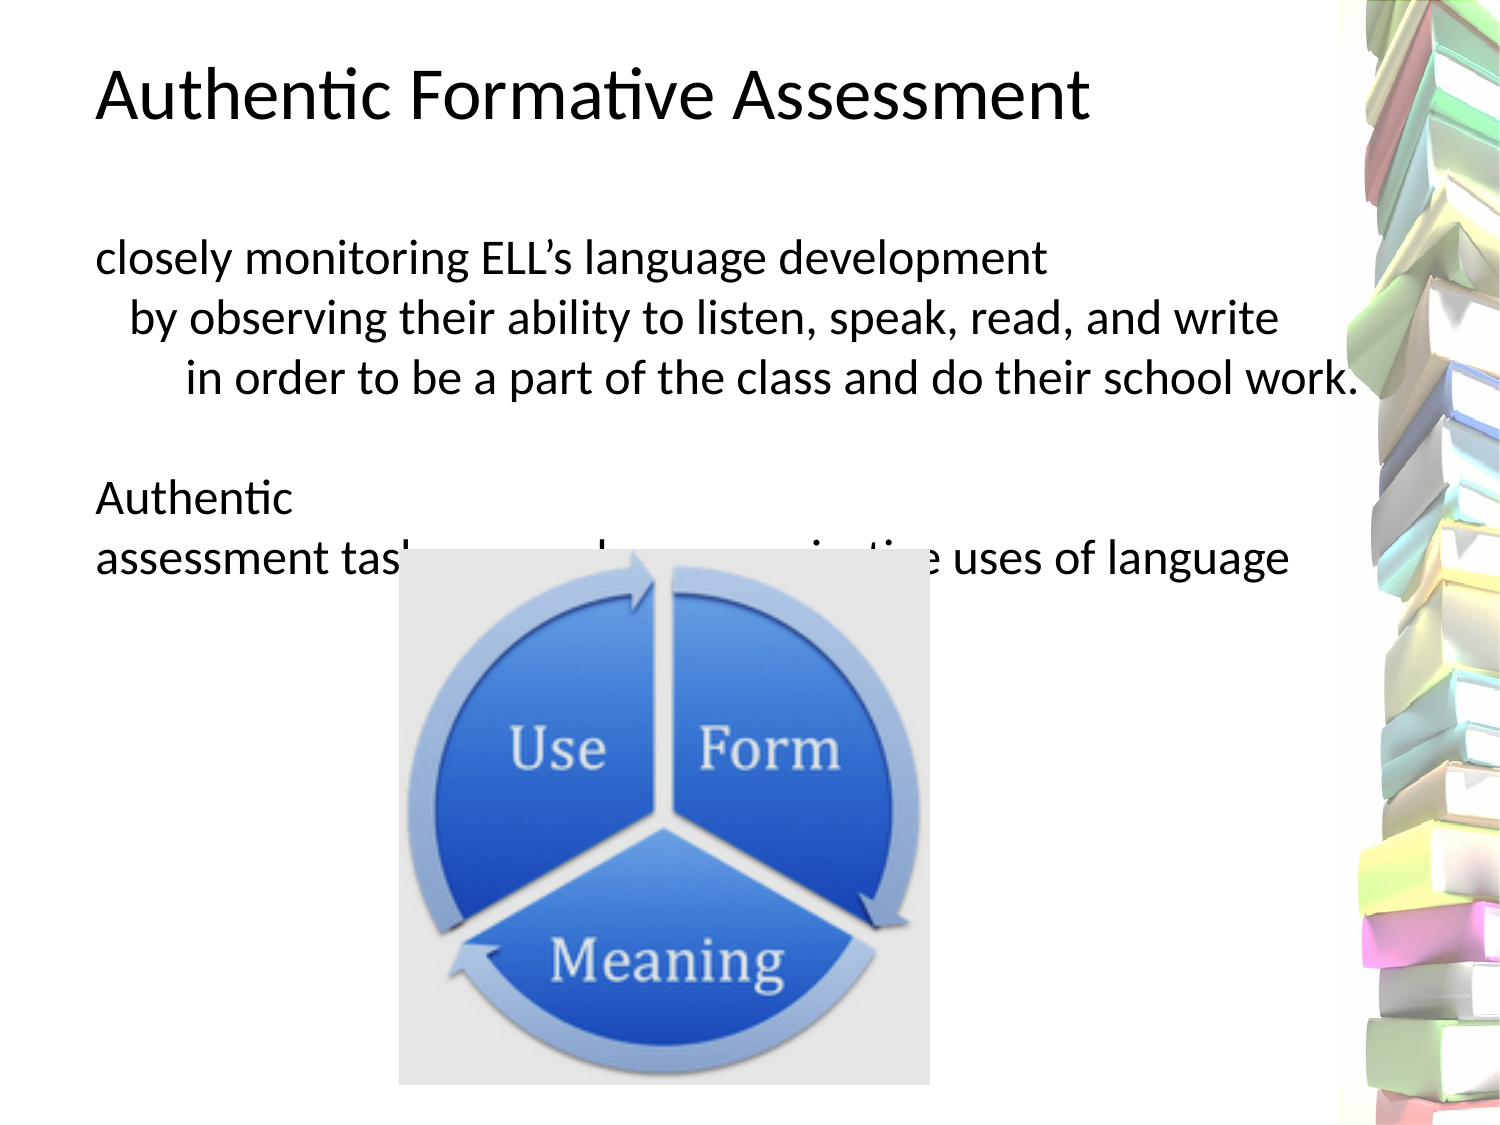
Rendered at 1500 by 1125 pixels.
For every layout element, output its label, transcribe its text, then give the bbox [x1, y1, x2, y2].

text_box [1337, 0, 1500, 1125]
picture [399, 549, 930, 1086]
text_box Authentic Formative Assessment closely monitoring ELL’s language development by observing their ability to listen, speak, read, and write in order to be a part of the class and do their school work. Authentic assessment tasks are real, communicative uses of language [80, 37, 1332, 593]
